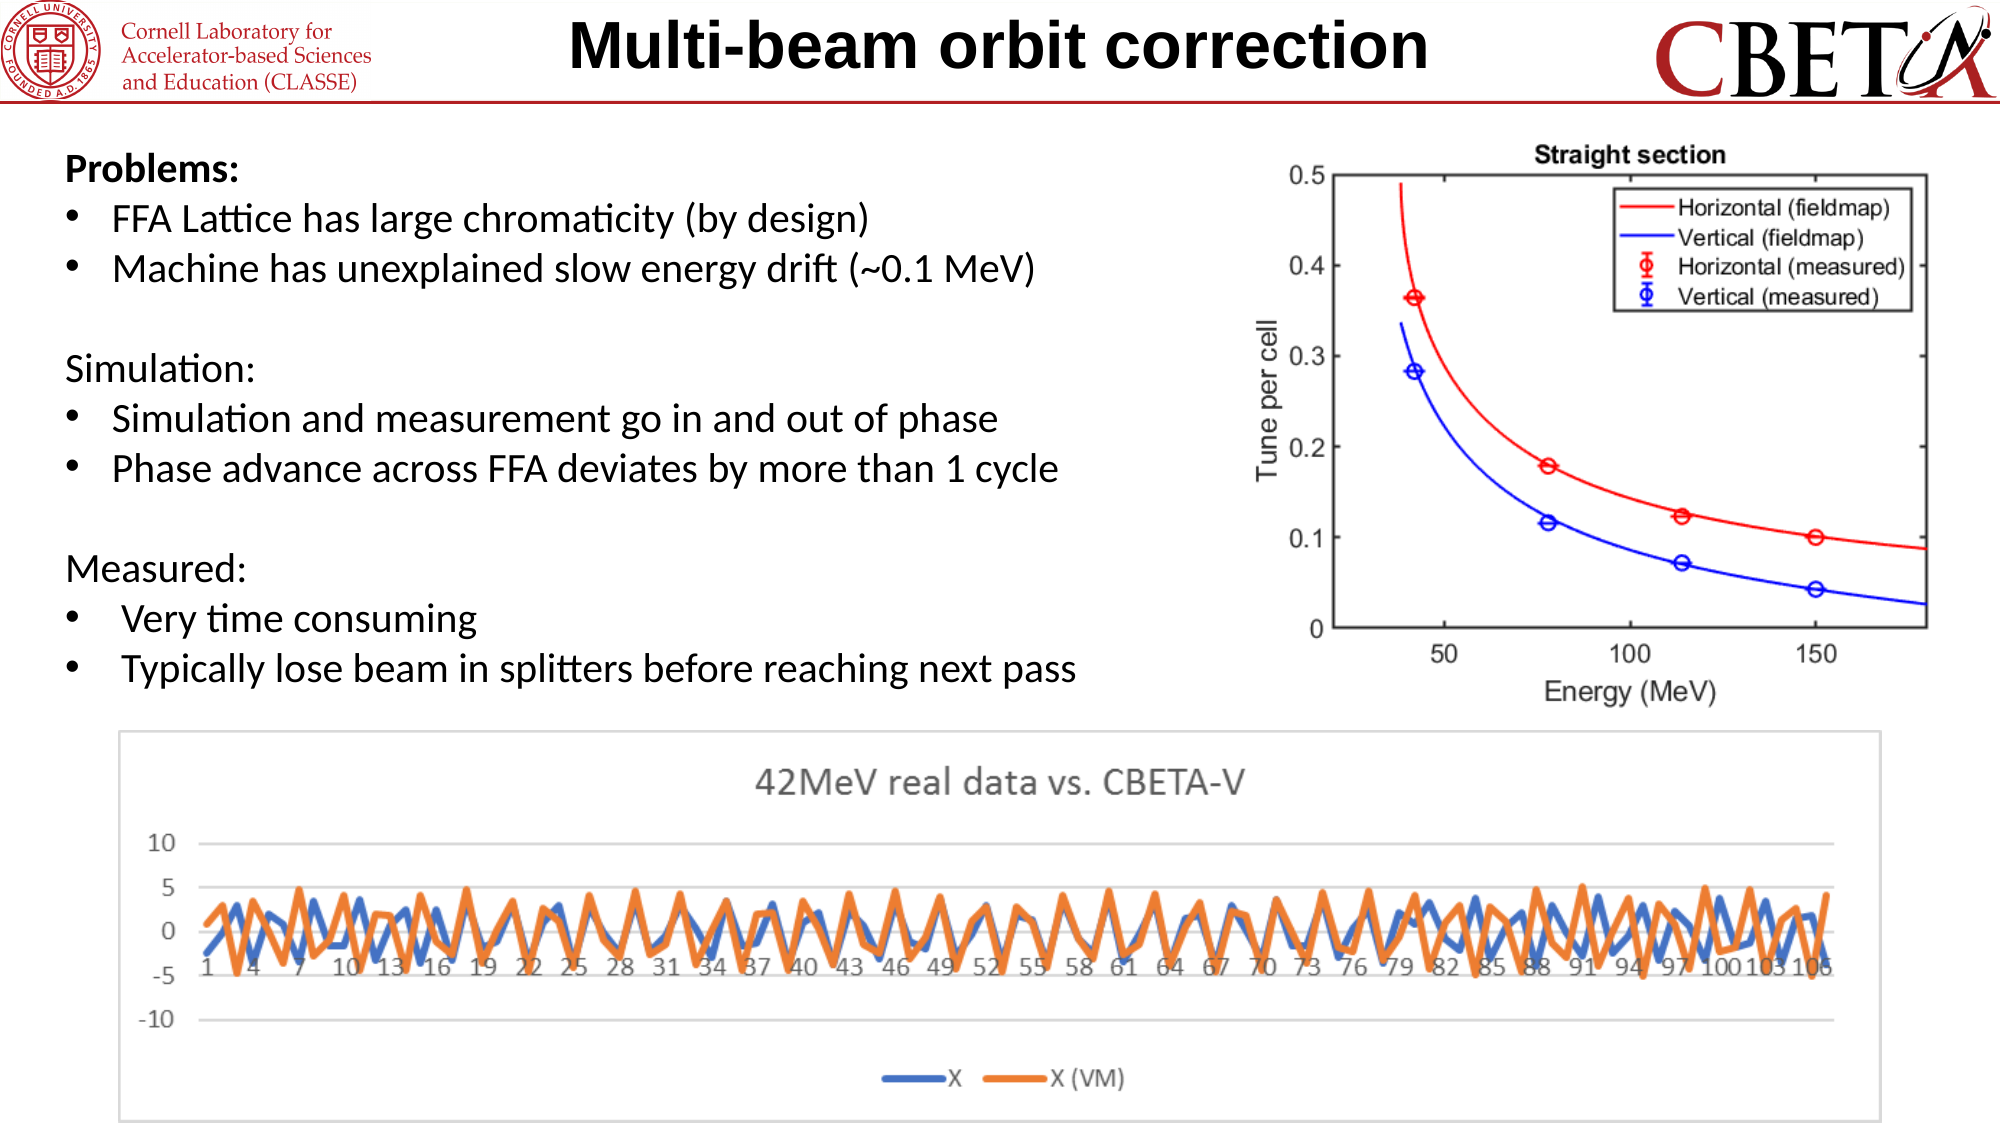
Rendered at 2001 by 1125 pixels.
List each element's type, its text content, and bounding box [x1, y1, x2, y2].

picture [117, 730, 1882, 1124]
text_box Problems: FFA Lattice has large chromaticity (by design) Machine has unexplained slow energy drift (~0.1 MeV) Simulation: Simulation and measurement go in and out of phase Phase advance across FFA deviates by more than 1 cycle Measured: Very time consuming Typically lose beam in splitters before reaching next pass [57, 132, 1085, 699]
picture [1232, 132, 2000, 709]
title Multi-beam orbit correction [0, 1, 2000, 100]
